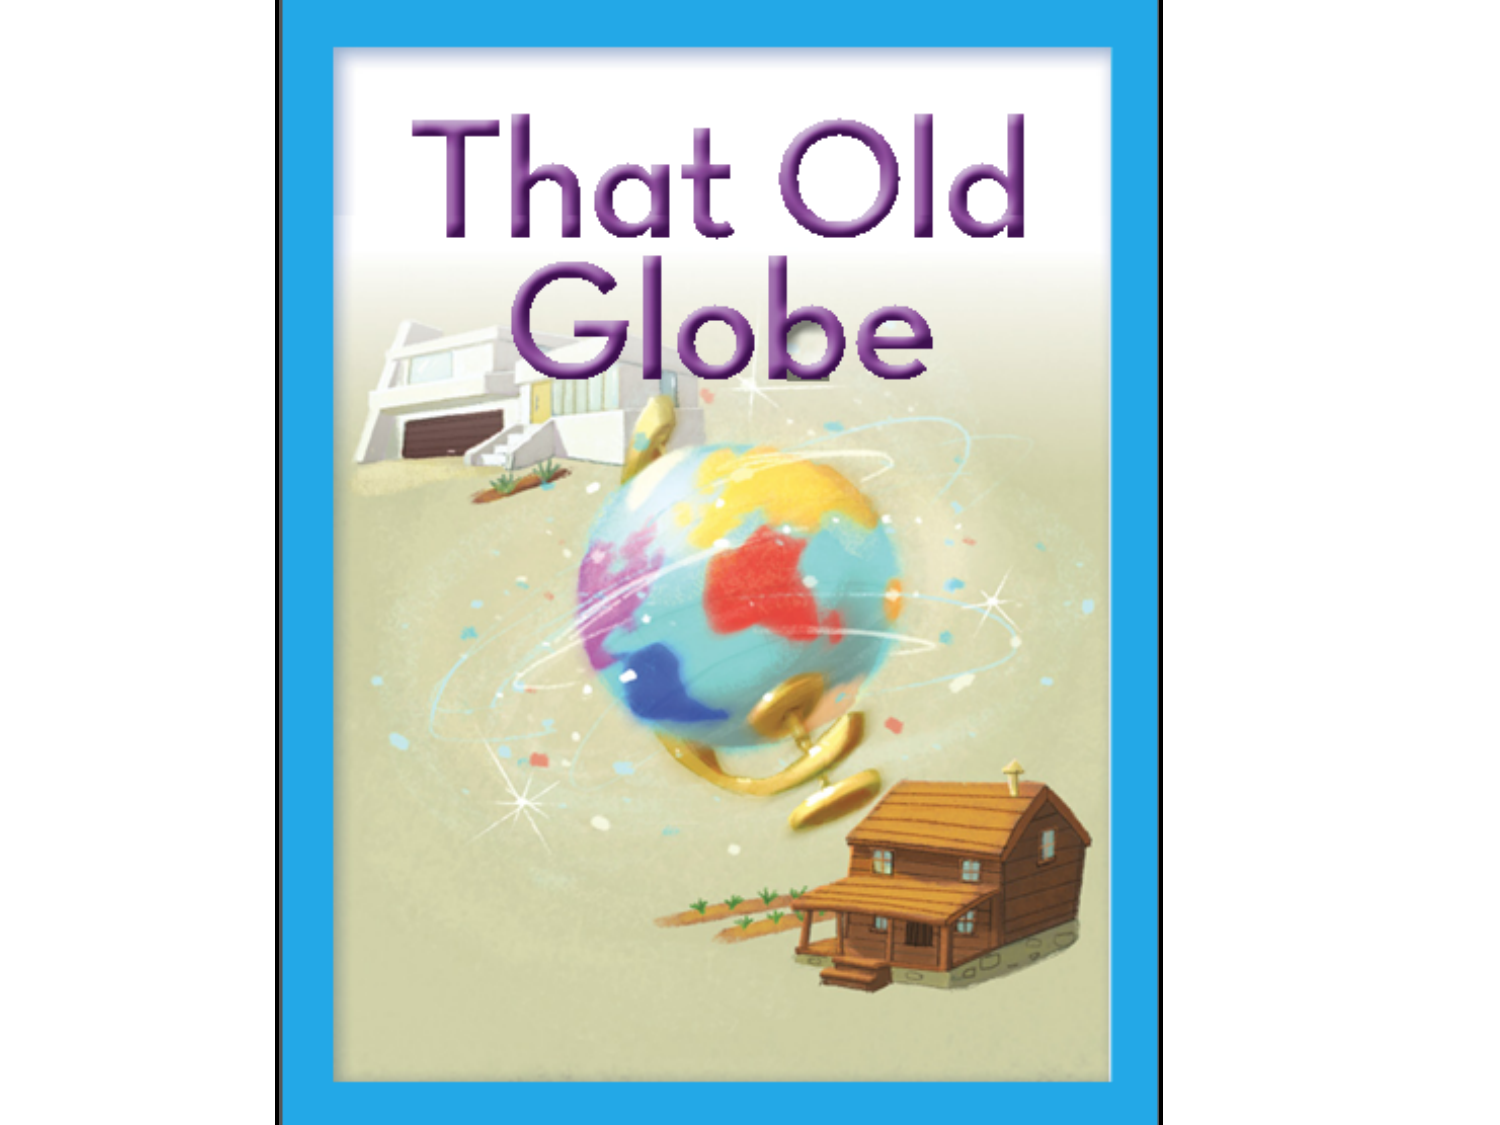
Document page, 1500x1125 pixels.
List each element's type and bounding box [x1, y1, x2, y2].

picture [278, 0, 1160, 1125]
